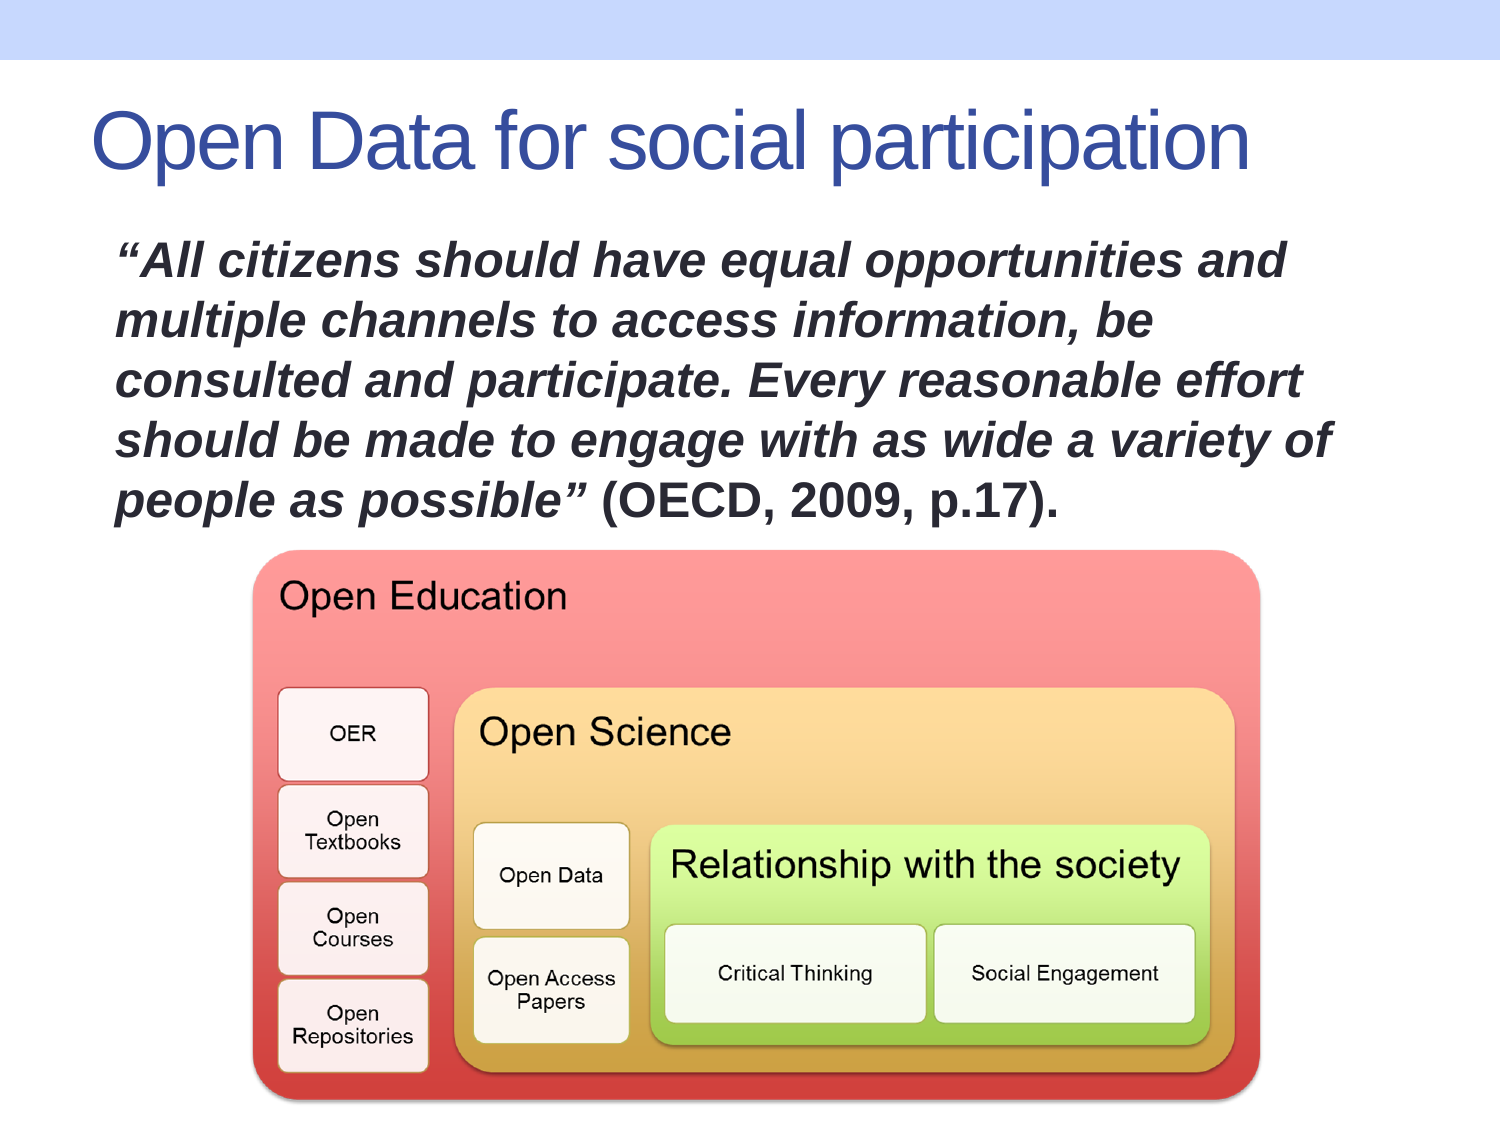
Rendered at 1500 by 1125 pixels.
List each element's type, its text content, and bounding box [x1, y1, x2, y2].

text_box “All citizens should have equal opportunities and multiple channels to access information, be consulted and participate. Every reasonable effort should be made to engage with as wide a variety of people as possible” (OECD, 2009, p.17). [100, 219, 1412, 535]
picture [246, 547, 1265, 1108]
title Open Data for social participation [75, 54, 1425, 218]
